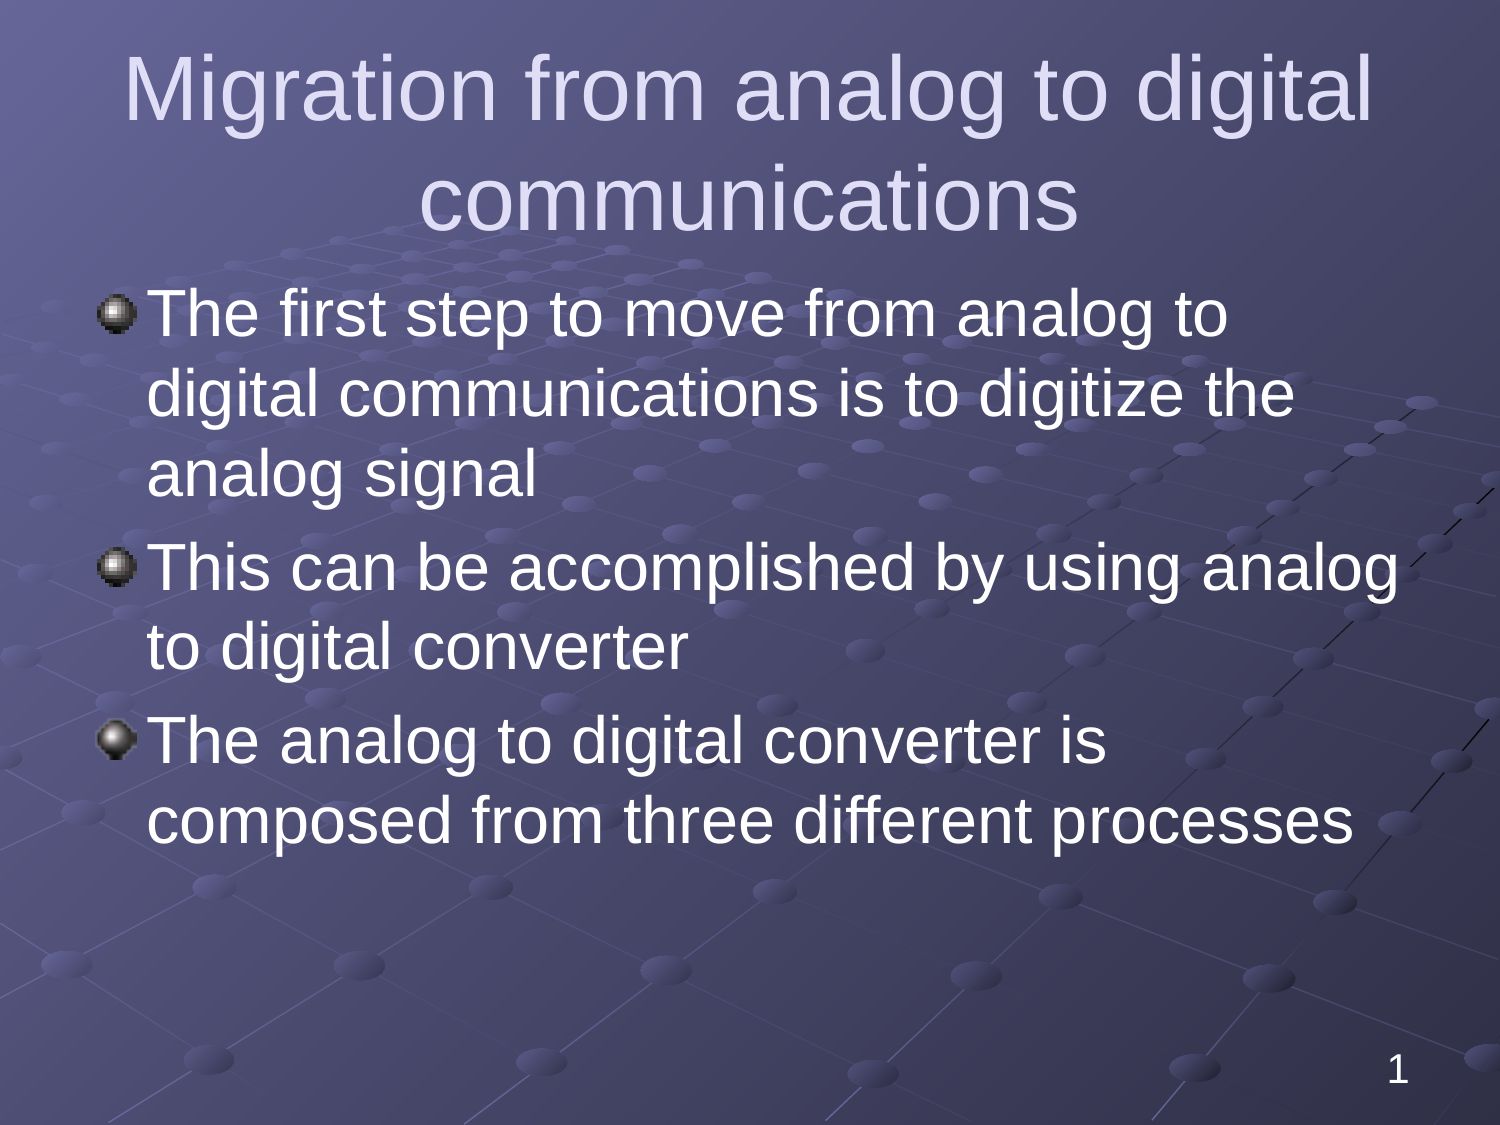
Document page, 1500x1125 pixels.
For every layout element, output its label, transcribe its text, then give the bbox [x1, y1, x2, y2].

picture [90, 713, 137, 760]
slide_number 1 [1074, 1024, 1425, 1100]
picture [90, 539, 137, 587]
picture [90, 286, 137, 334]
list The first step to move from analog to digital communications is to digitize the analog signal This can be accomplished by using analog to digital converter The analog to digital converter is composed from three different processes [75, 262, 1425, 1007]
title Migration from analog to digital communications [75, 45, 1425, 233]
